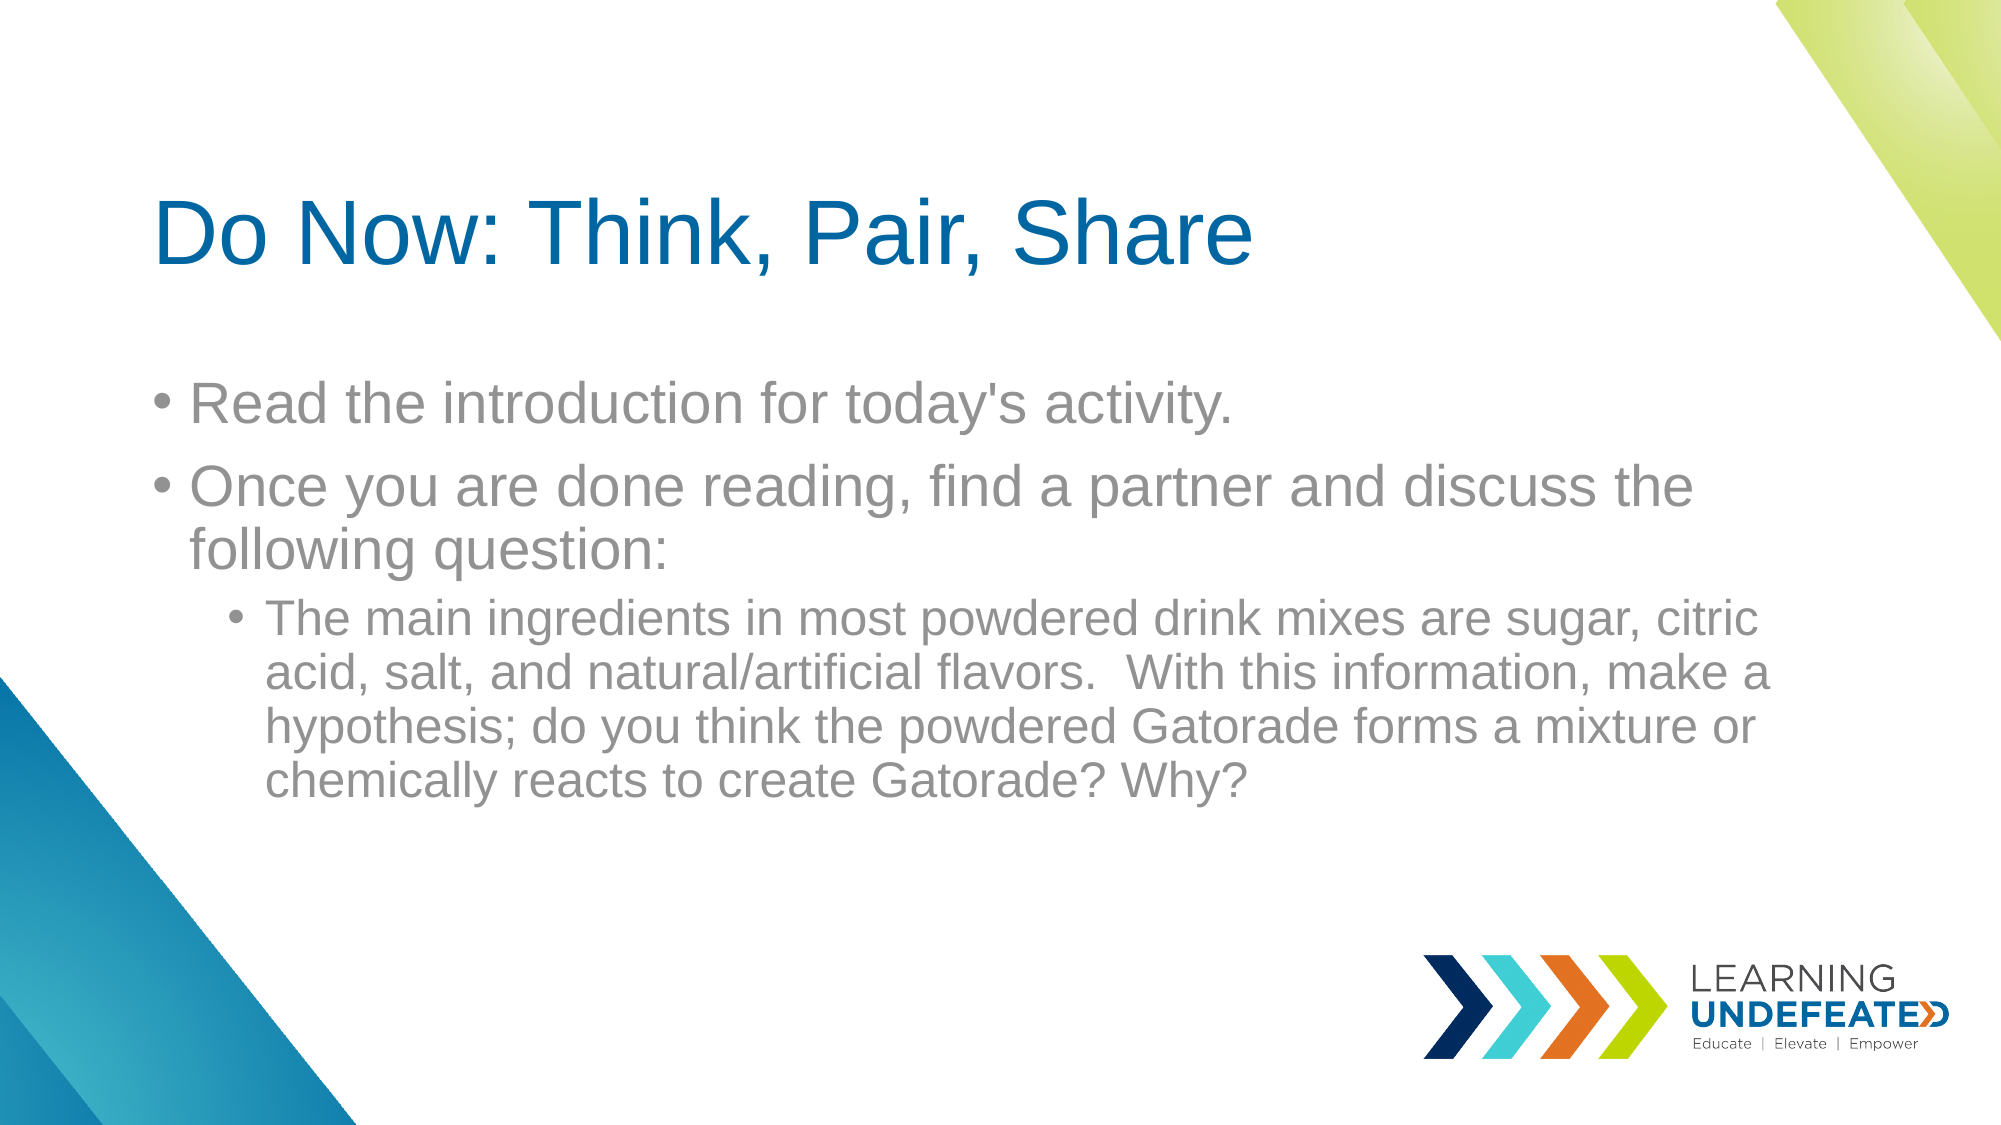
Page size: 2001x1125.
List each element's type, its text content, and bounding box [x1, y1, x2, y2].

list Read the introduction for today's activity. Once you are done reading, find a partner and discuss the following question: The main ingredients in most powdered drink mixes are sugar, citric acid, salt, and natural/artificial flavors. With this information, make a hypothesis; do you think the powdered Gatorade forms a mixture or chemically reacts to create Gatorade? Why? [137, 365, 1863, 994]
title Do Now: Think, Pair, Share [137, 125, 1863, 344]
picture [1692, 964, 1949, 1051]
picture [0, 555, 386, 1125]
picture [1423, 994, 1668, 1059]
